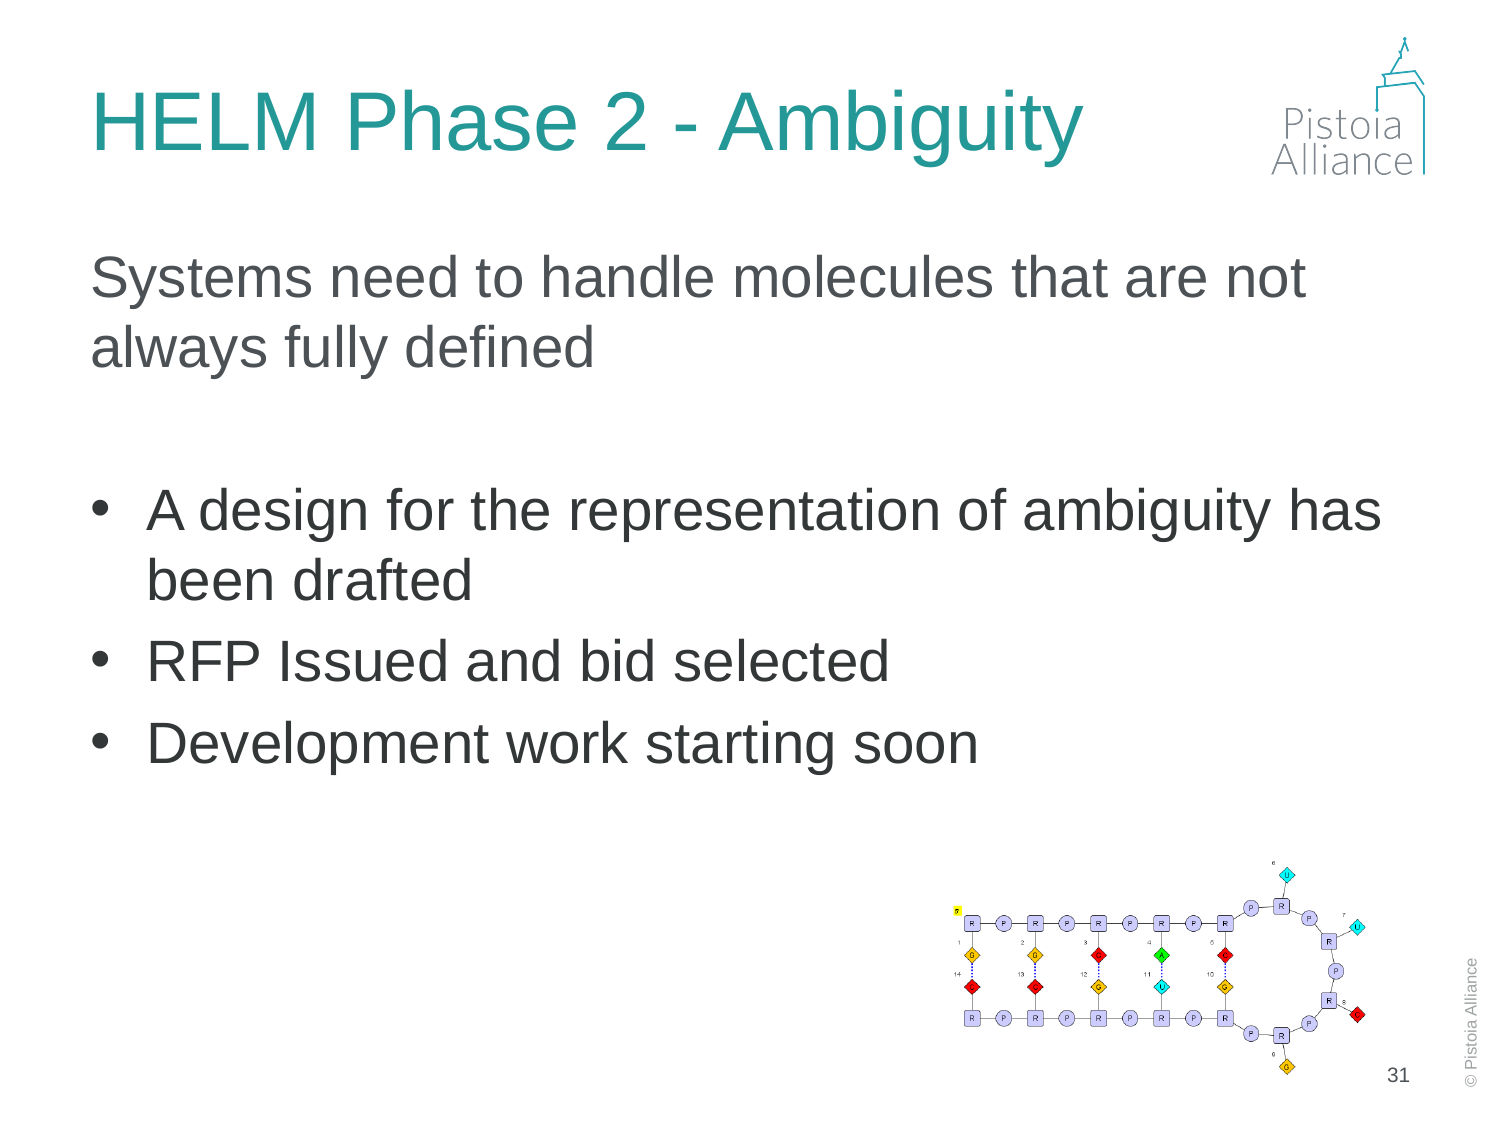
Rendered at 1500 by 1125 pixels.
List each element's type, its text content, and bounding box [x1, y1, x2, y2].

title HELM Phase 2 - Ambiguity [75, 58, 1235, 175]
picture [1271, 37, 1425, 175]
slide_number 31 [1340, 1045, 1425, 1103]
picture [950, 857, 1370, 1079]
list Systems need to handle molecules that are not always fully defined A design for the representation of ambiguity has been drafted RFP Issued and bid selected Development work starting soon [75, 231, 1436, 1046]
